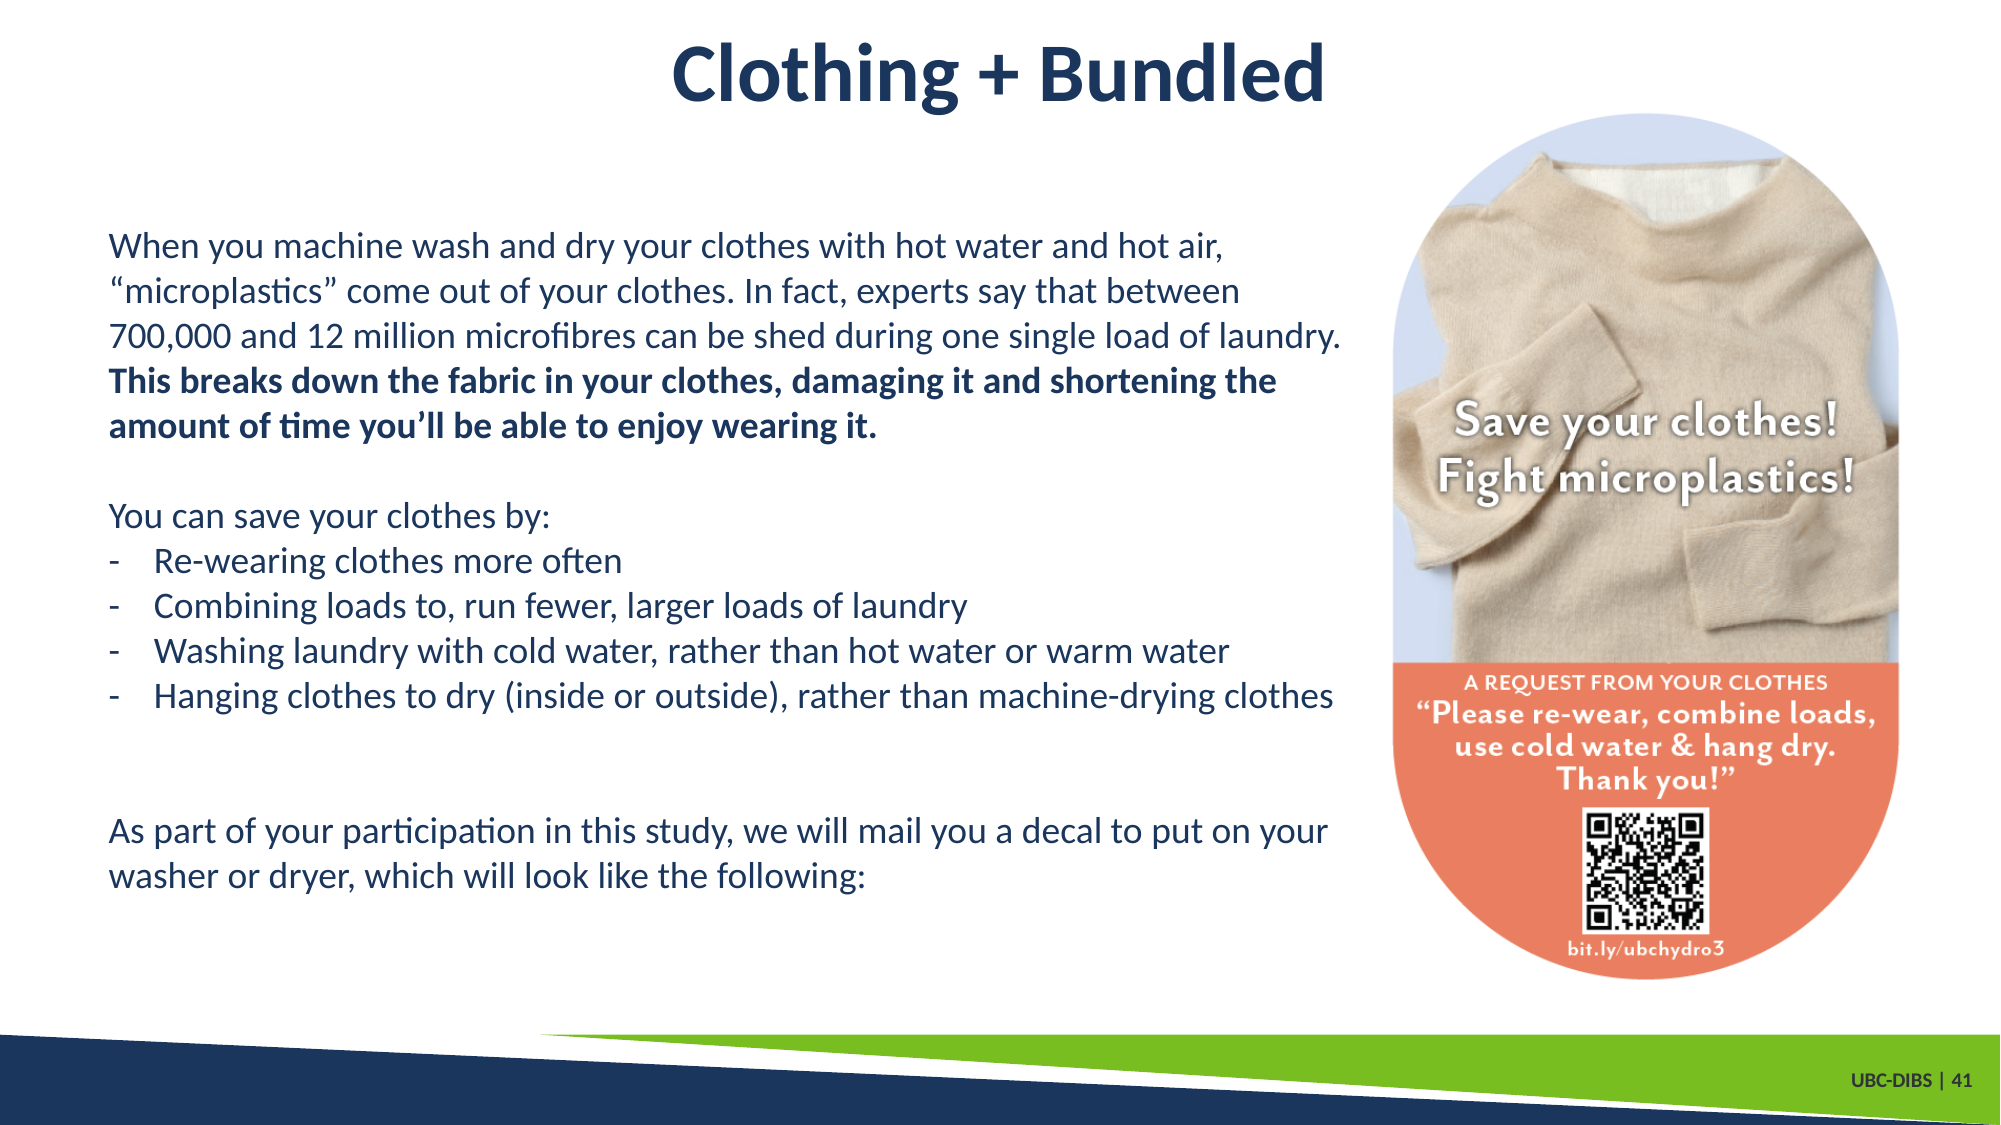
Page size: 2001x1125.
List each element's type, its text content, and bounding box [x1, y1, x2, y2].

title Clothing + Bundled [0, 0, 2000, 149]
text_box When you machine wash and dry your clothes with hot water and hot air, “microplastics” come out of your clothes. In fact, experts say that between 700,000 and 12 million microfibres can be shed during one single load of laundry. This breaks down the fabric in your clothes, damaging it and shortening the amount of time you’ll be able to enjoy wearing it. You can save your clothes by: - Re-wearing clothes more often - Combining loads to, run fewer, larger loads of laundry - Washing laundry with cold water, rather than hot water or warm water - Hanging clothes to dry (inside or outside), rather than machine-drying clothes As part of your participation in this study, we will mail you a decal to put on your washer or dryer, which will look like the following: [93, 213, 1366, 904]
picture [1366, 99, 1930, 990]
